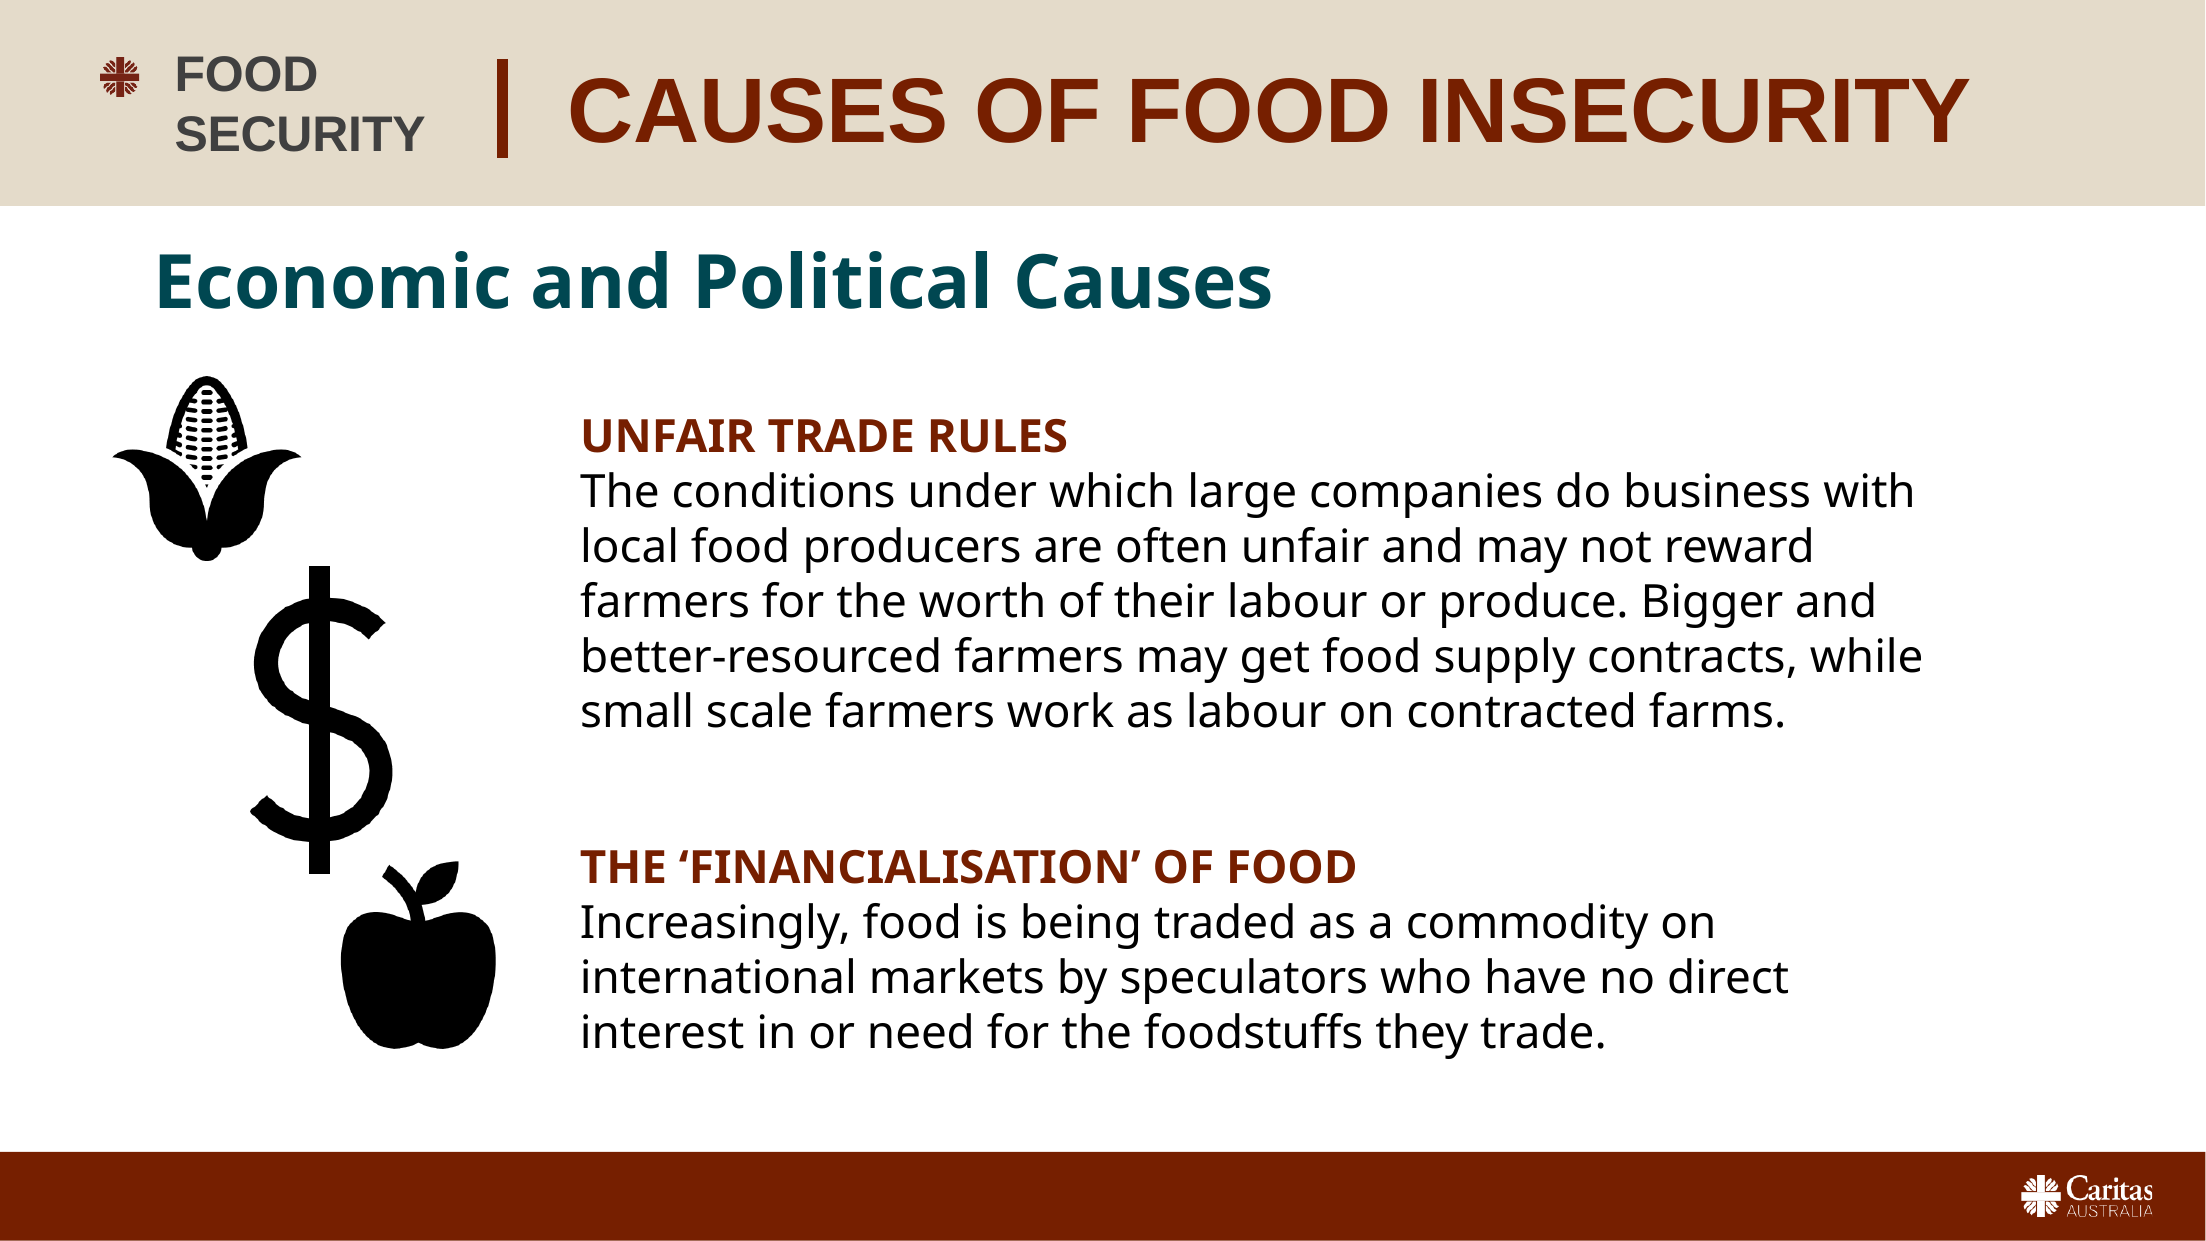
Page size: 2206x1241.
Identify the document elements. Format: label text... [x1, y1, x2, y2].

text_box THE ‘FINANCIALISATION’ OF FOOD Increasingly, food is being traded as a commodity on international markets by speculators who have no direct interest in or need for the foodstuffs they trade. [565, 830, 1966, 1065]
text_box UNFAIR TRADE RULES The conditions under which large companies do business with local food producers are often unfair and may not reward farmers for the worth of their labour or produce. Bigger and better-resourced farmers may get food supply contracts, while small scale farmers work as labour on contracted farms. [565, 399, 2003, 745]
title FOOD SECURITY [172, 39, 488, 225]
picture [93, 357, 532, 1068]
text_box [100, 57, 140, 97]
text_box Economic and Political Causes [139, 225, 1376, 331]
text_box CAUSES OF FOOD INSECURITY [565, 49, 2078, 162]
picture [2021, 1175, 2153, 1217]
